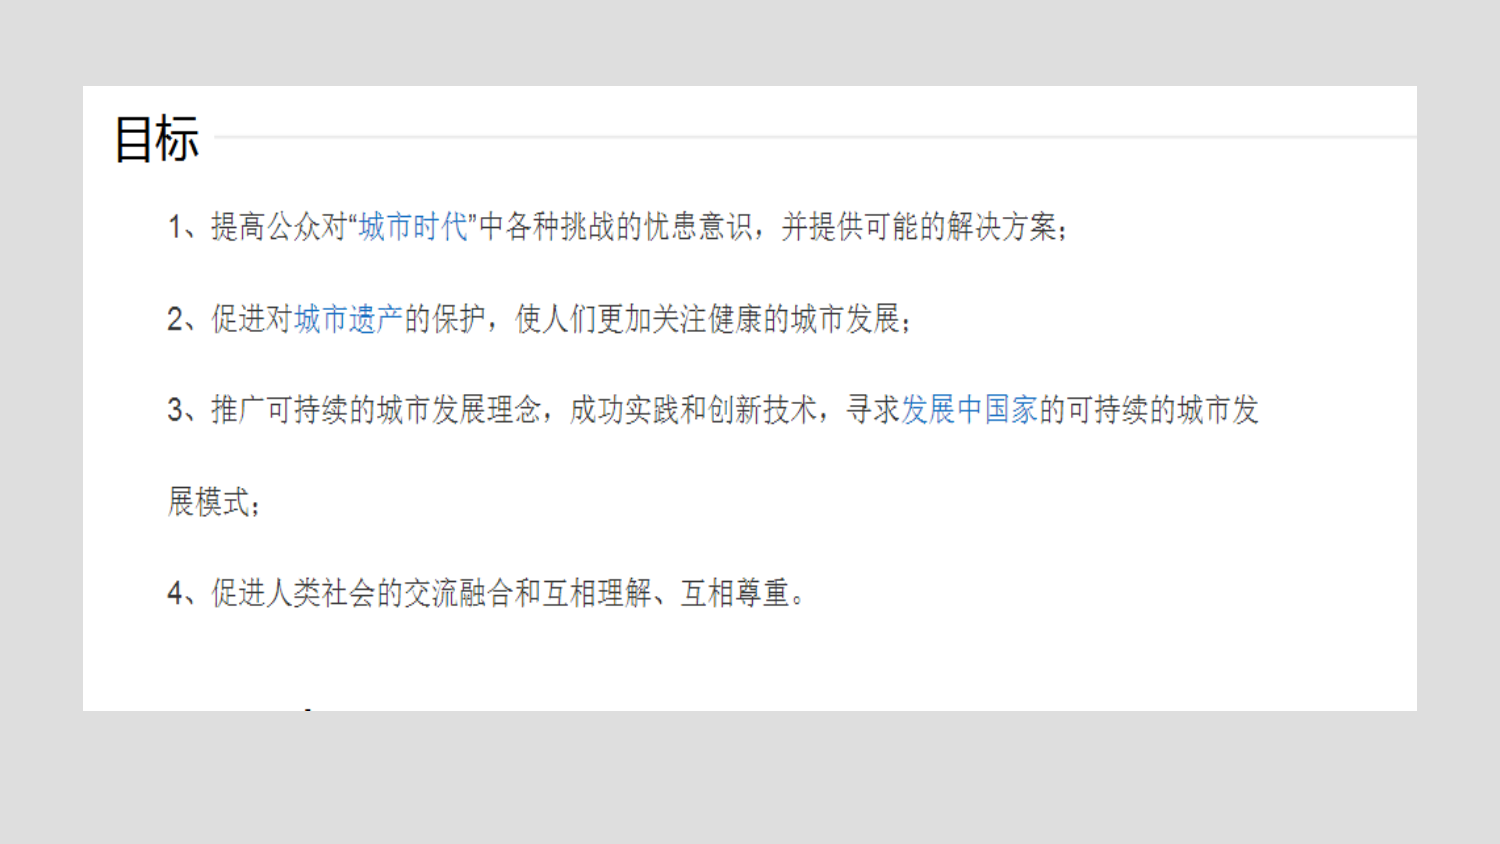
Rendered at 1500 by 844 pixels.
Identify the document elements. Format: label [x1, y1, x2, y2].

list [83, 86, 1417, 711]
